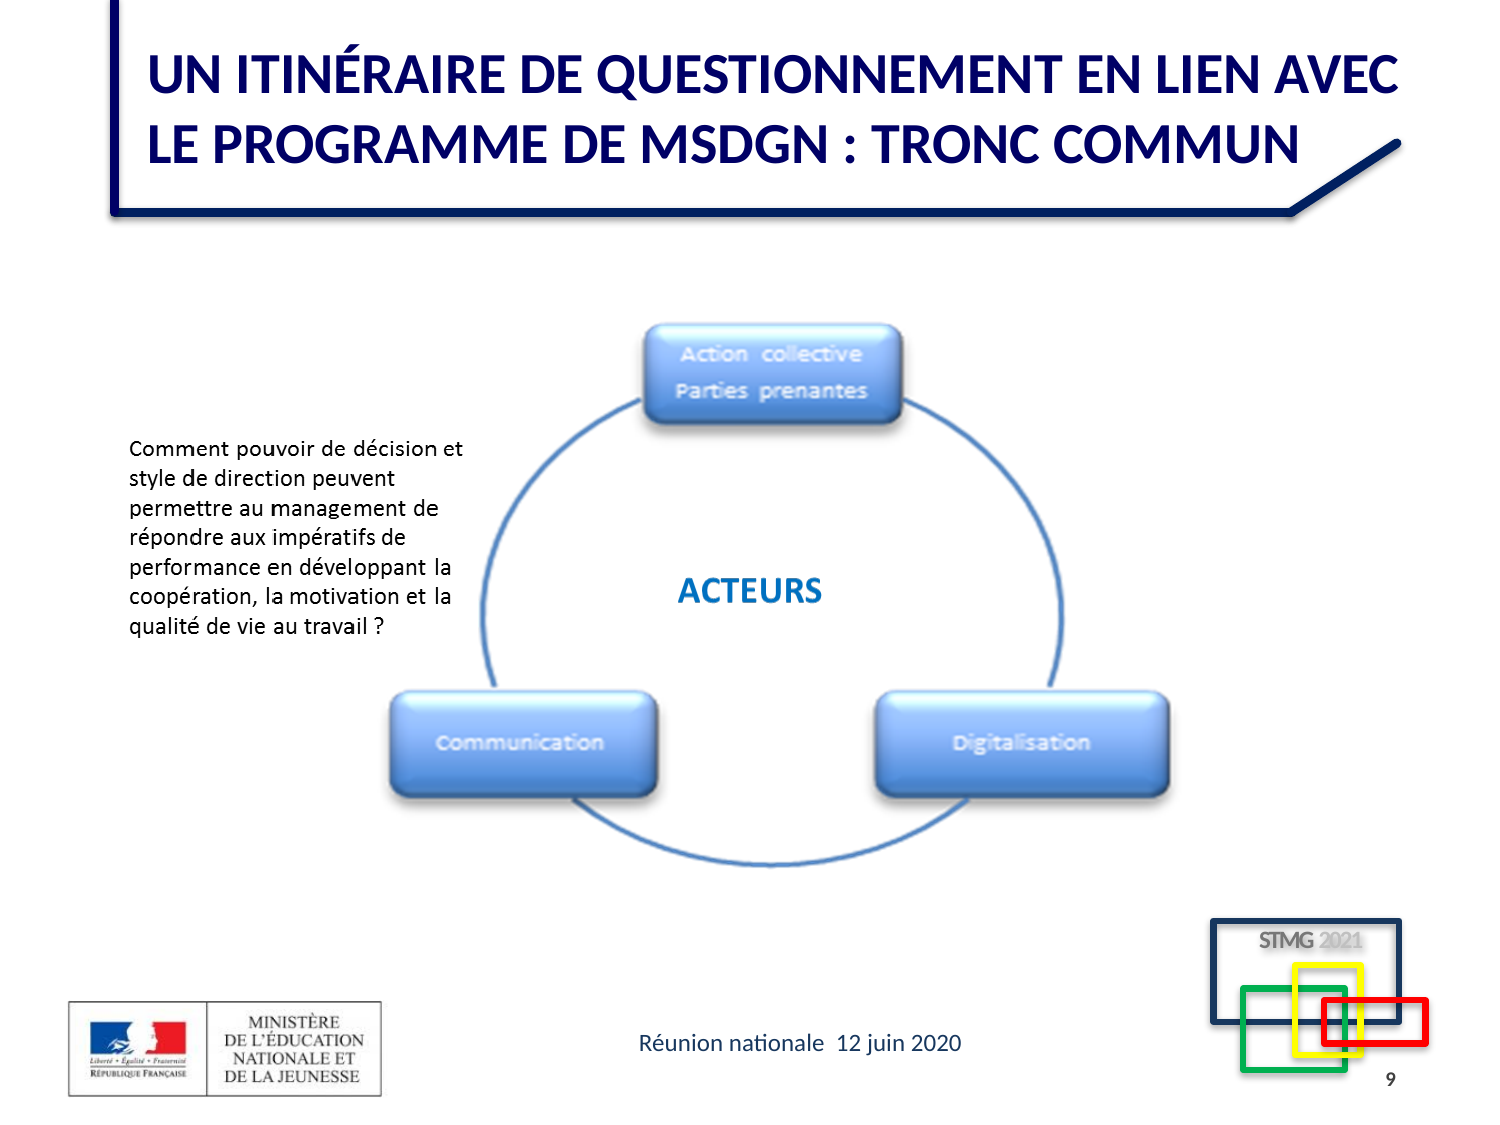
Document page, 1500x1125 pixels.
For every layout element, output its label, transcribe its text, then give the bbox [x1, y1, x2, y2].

picture [606, 553, 894, 636]
slide_number 9 [1336, 1048, 1411, 1109]
picture [114, 380, 513, 655]
title Un itinéraire de questionnement en lien avec le programme de MSDGN : TRONC COMMUN [132, 0, 1425, 212]
picture [58, 987, 392, 1106]
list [216, 306, 1341, 921]
